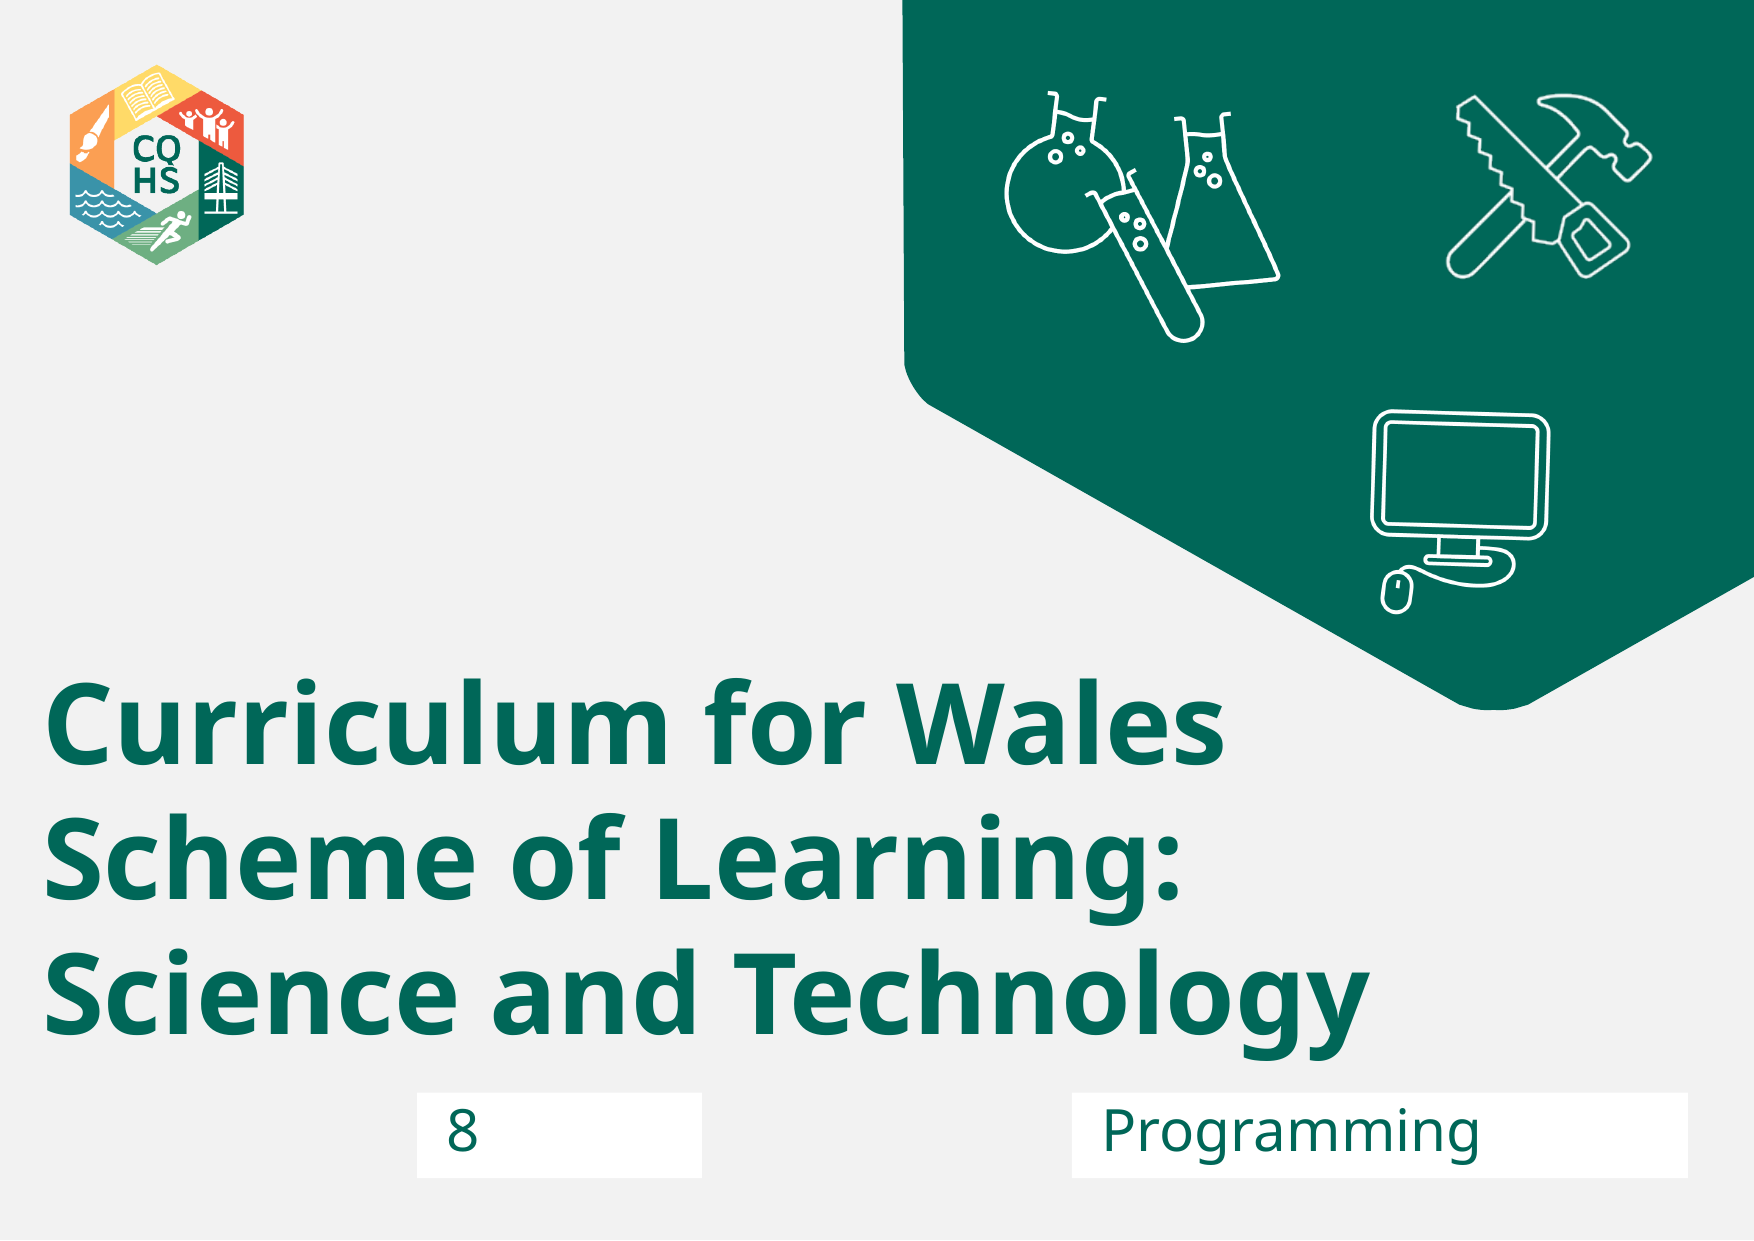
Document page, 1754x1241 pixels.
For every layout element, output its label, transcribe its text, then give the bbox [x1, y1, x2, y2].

list Programming [1071, 1092, 1688, 1179]
picture [58, 51, 255, 278]
list 8 [417, 1092, 702, 1179]
list Curriculum for Wales Scheme of Learning: Science and Technology [27, 644, 1476, 1079]
picture [940, 15, 1719, 696]
